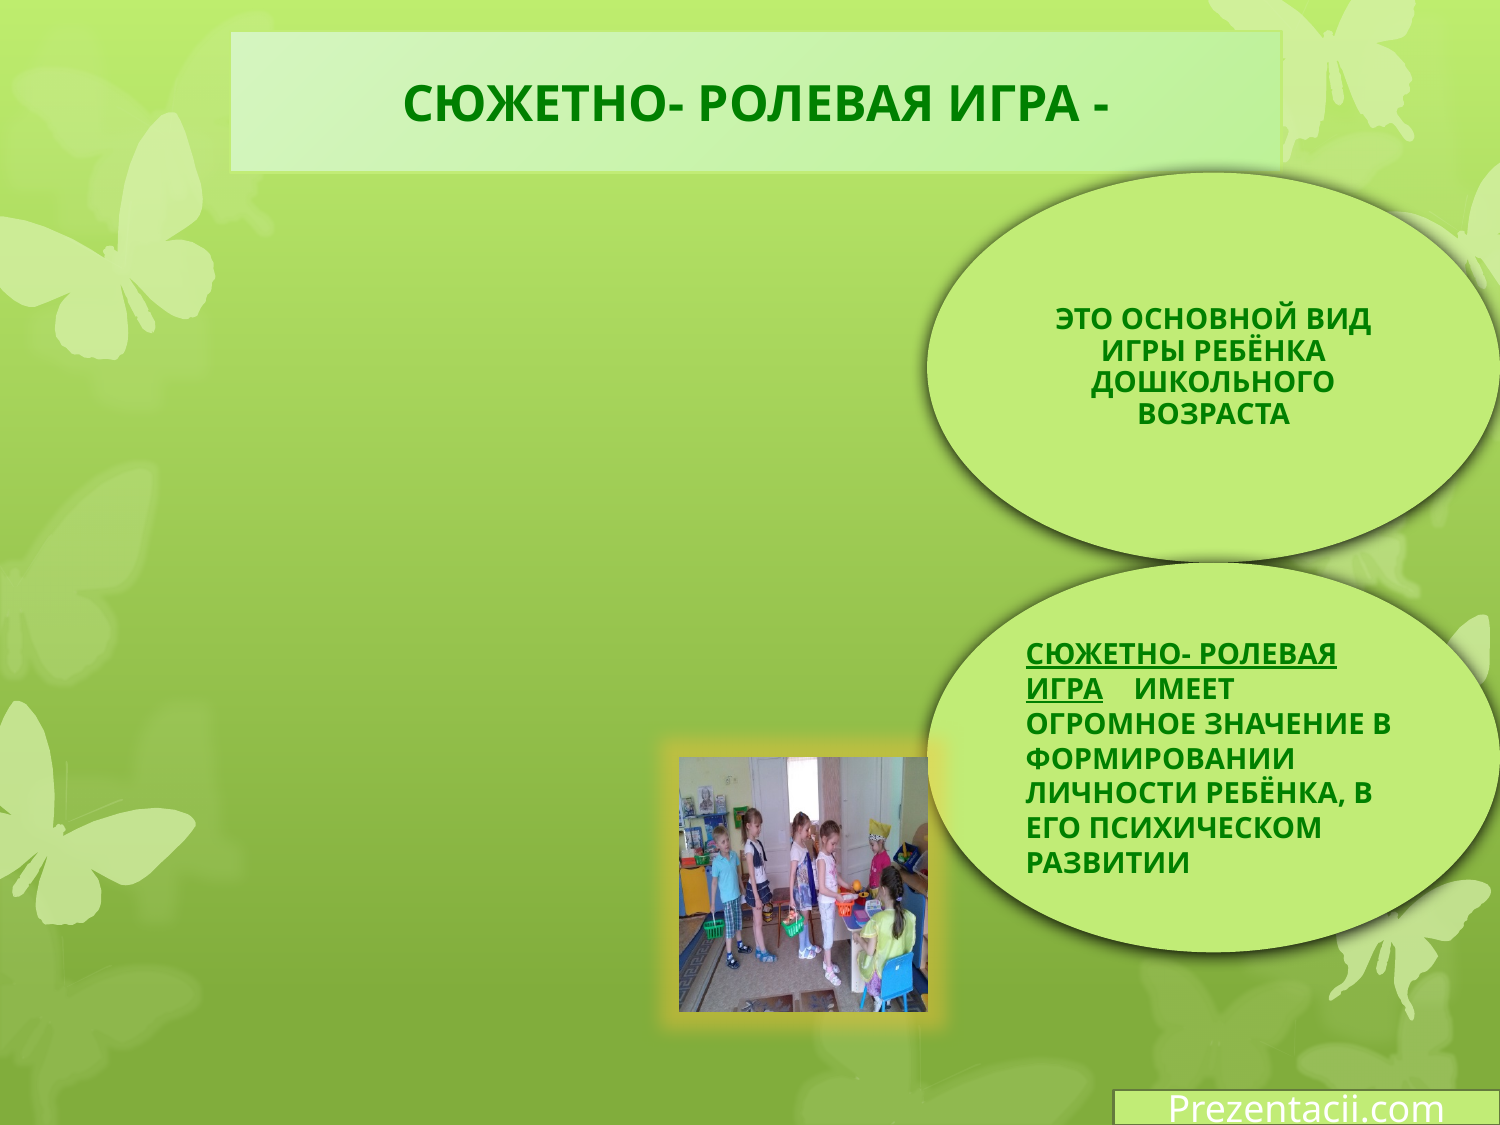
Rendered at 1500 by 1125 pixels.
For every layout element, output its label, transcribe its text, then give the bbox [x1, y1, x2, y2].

text_box Prezentacii.com [1112, 1089, 1500, 1125]
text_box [696, 514, 1500, 758]
text_box СЮЖЕТНО- РОЛЕВАЯ ИГРА ИМЕЕТ ОГРОМНОЕ ЗНАЧЕНИЕ В ФОРМИРОВАНИИ ЛИЧНОСТИ РЕБЁНКА, В ЕГО ПСИХИЧЕСКОМ РАЗВИТИИ [934, 767, 1500, 954]
picture [678, 757, 928, 1012]
text_box СЮЖЕТНО- РОЛЕВАЯ ИГРА - [229, 30, 1283, 174]
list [926, 172, 1500, 514]
